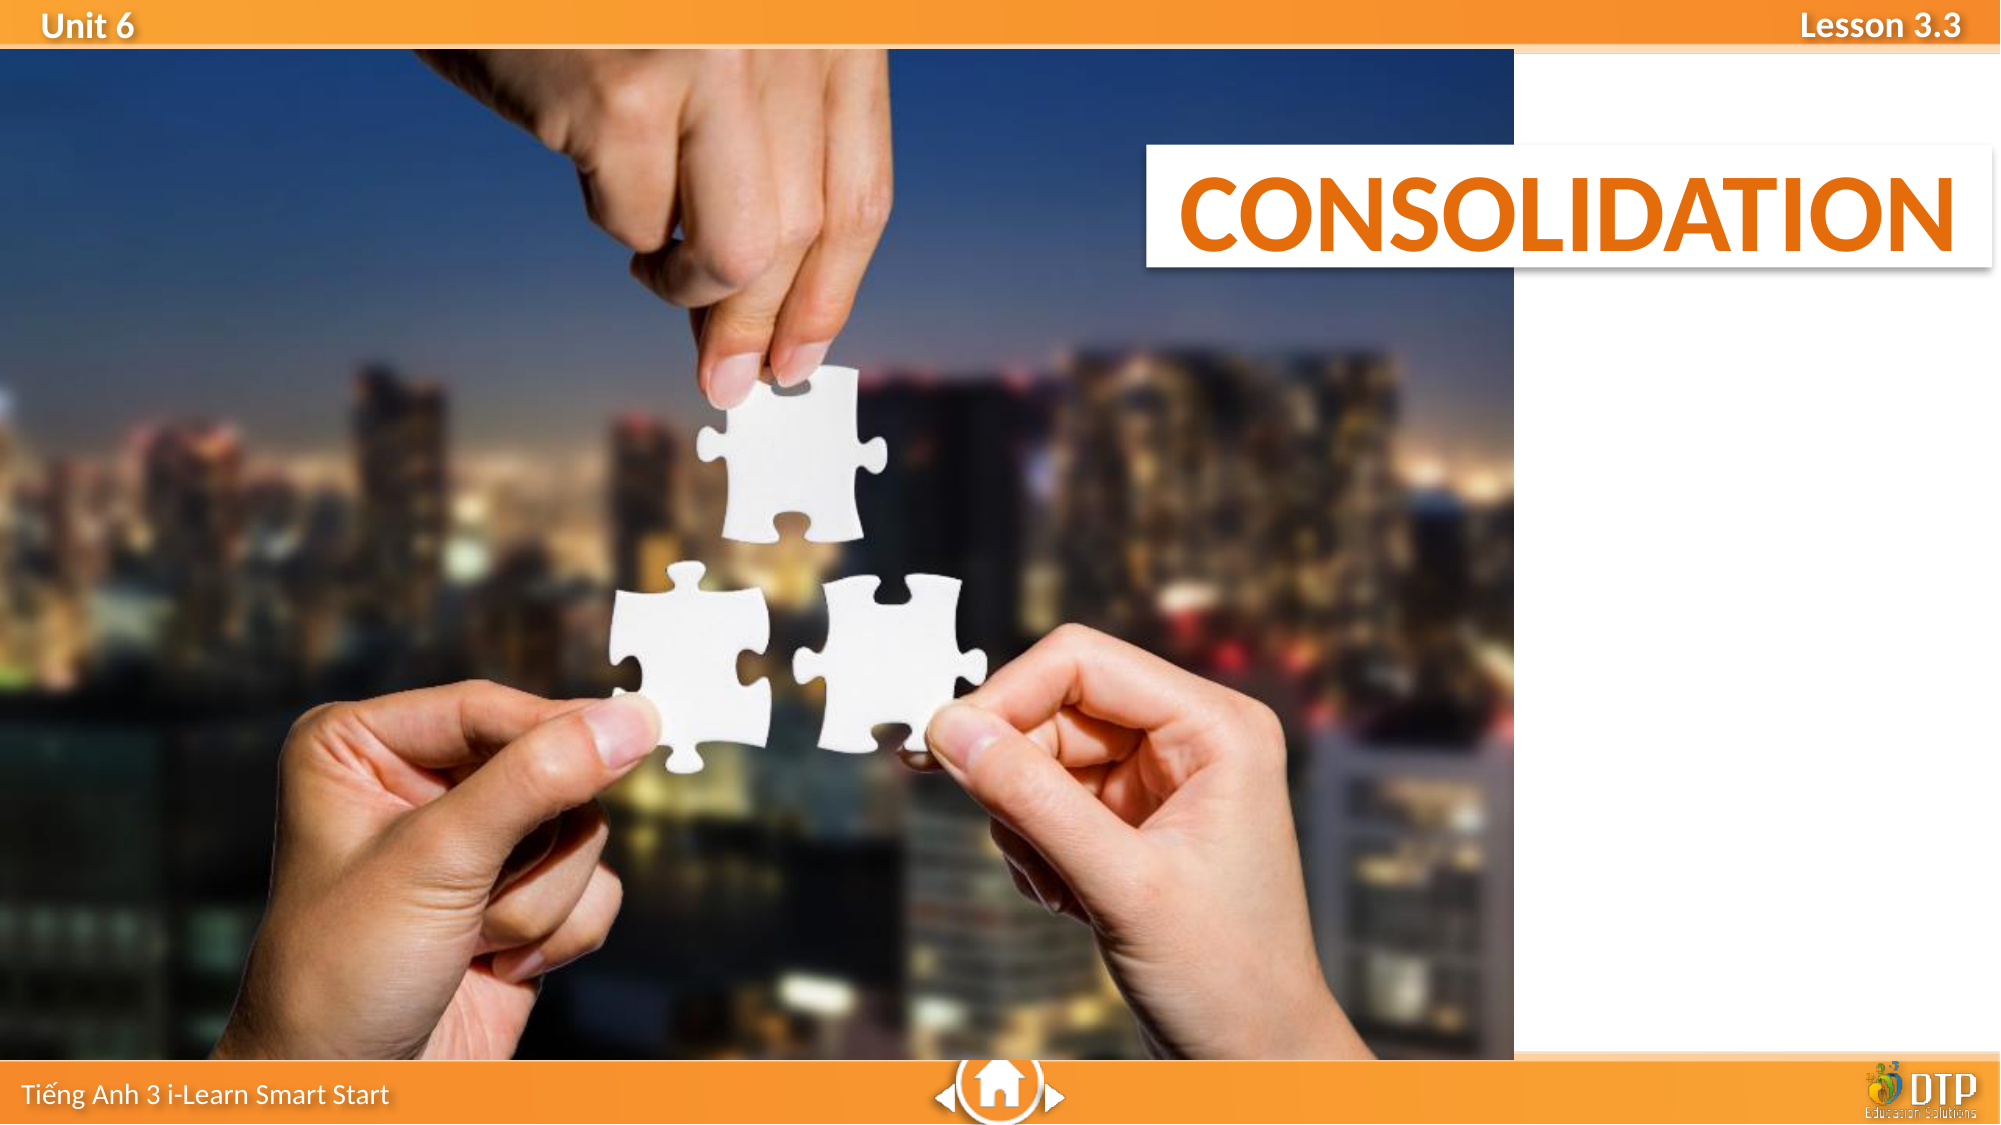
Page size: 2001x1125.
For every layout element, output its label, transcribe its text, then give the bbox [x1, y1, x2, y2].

text_box CONSOLIDATION [1518, 144, 1993, 268]
picture [0, 0, 2000, 1125]
